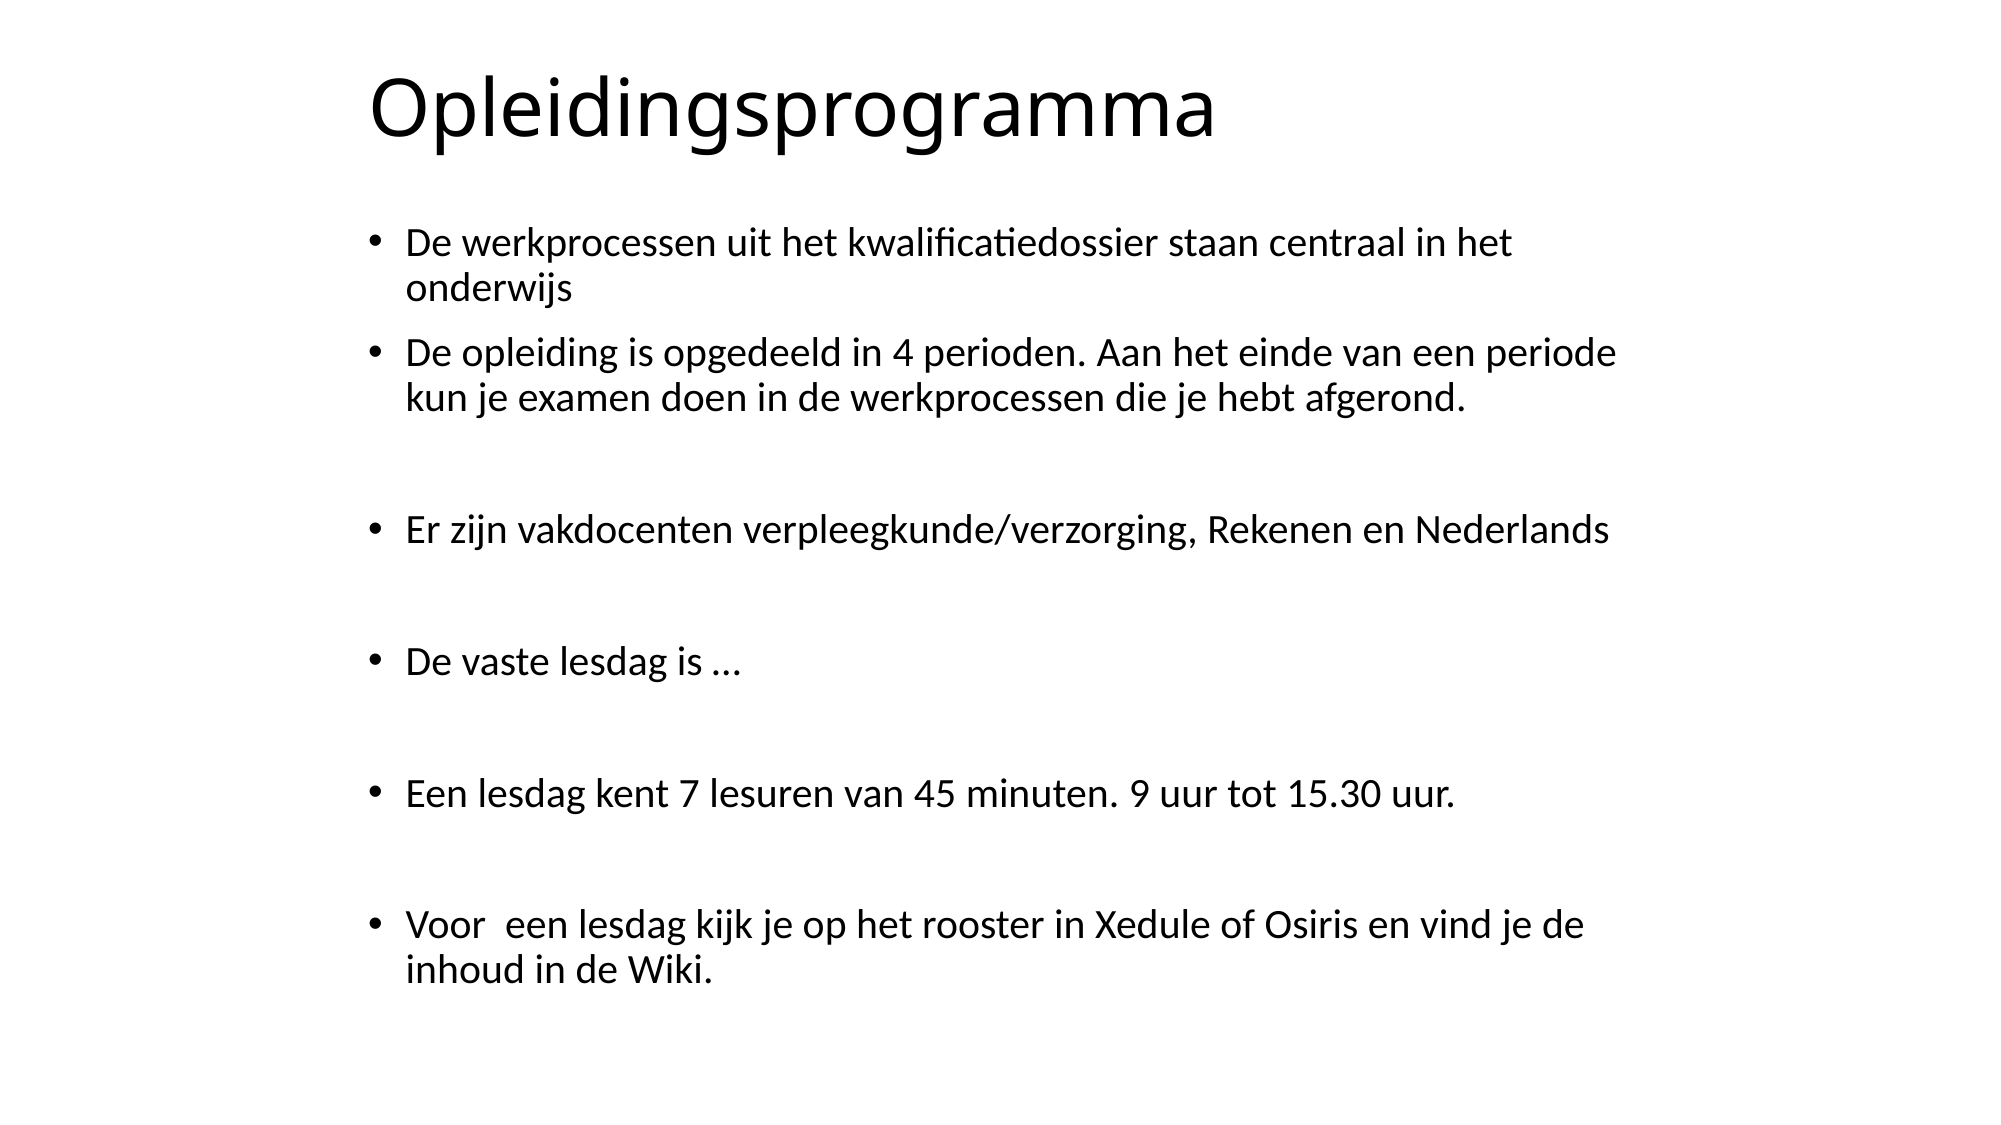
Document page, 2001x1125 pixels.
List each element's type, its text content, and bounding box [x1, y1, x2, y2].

title Opleidingsprogramma [353, 59, 1647, 162]
list De werkprocessen uit het kwalificatiedossier staan centraal in het onderwijs​ De opleiding is opgedeeld in 4 perioden. Aan het einde van een periode kun je examen doen in de werkprocessen die je hebt afgerond. Er zijn vakdocenten verpleegkunde/verzorging, Rekenen en Nederlands​ De vaste lesdag is … Een lesdag kent 7 lesuren van 45 minuten. 9 uur tot 15.30 uur.​ Voor een lesdag kijk je op het rooster in Xedule of Osiris en vind je de inhoud in de Wiki​. [353, 212, 1647, 1014]
